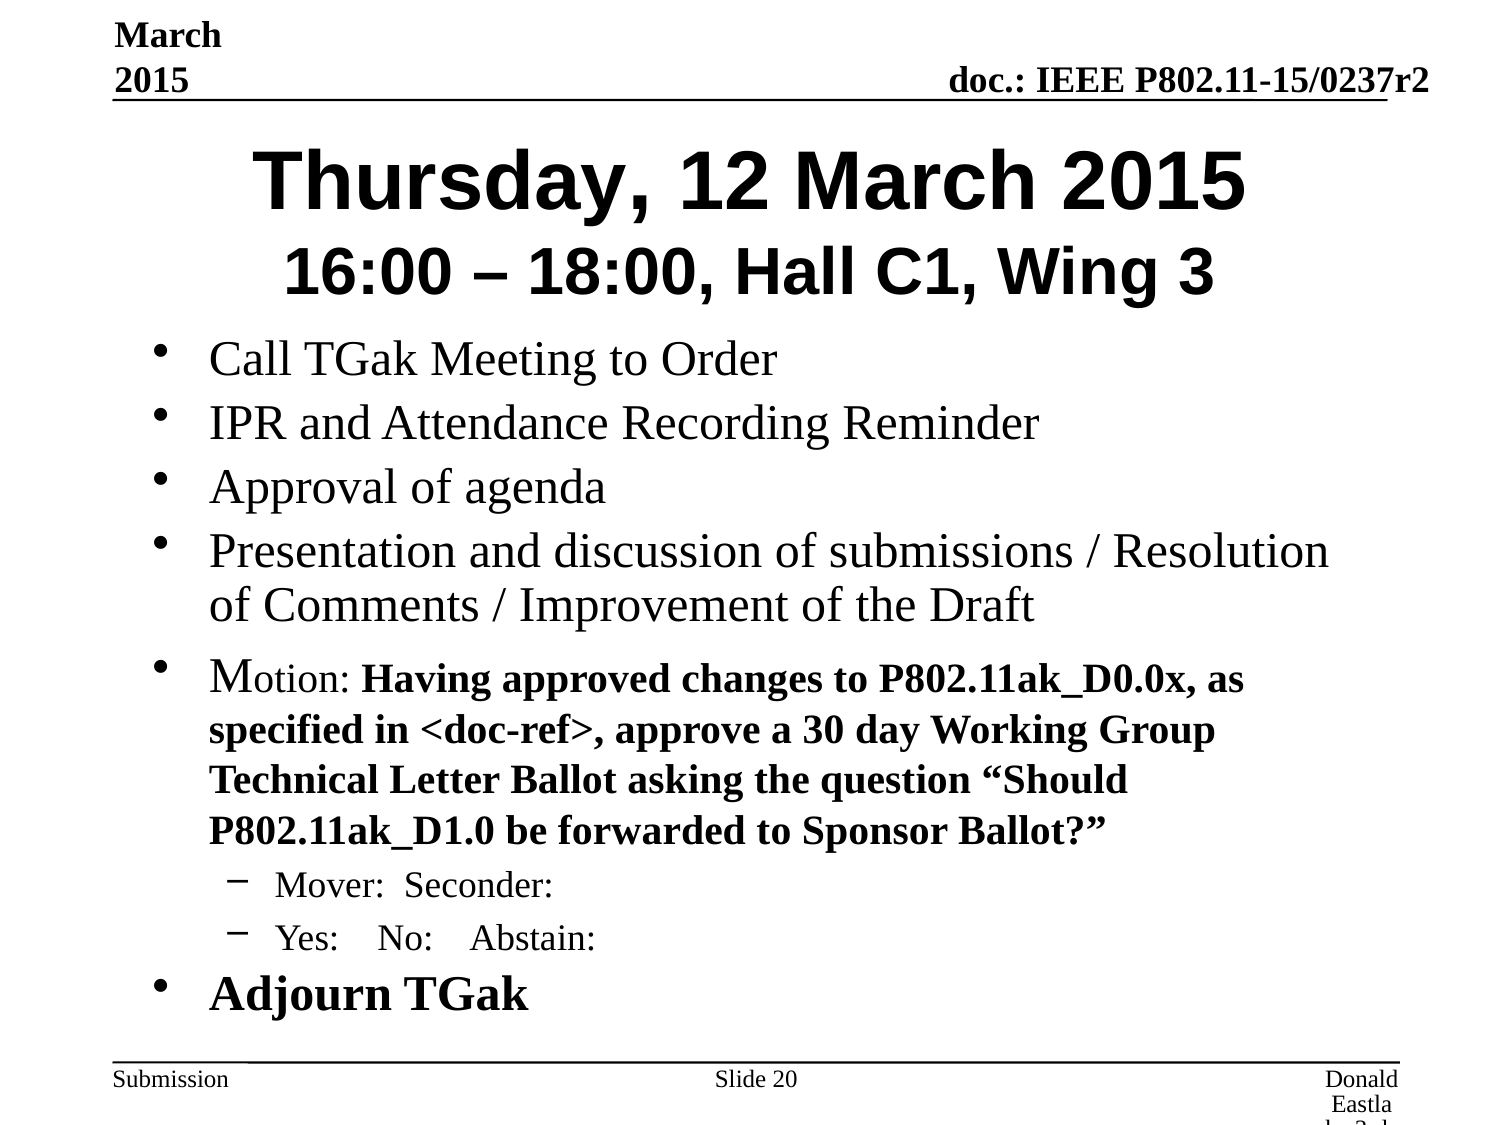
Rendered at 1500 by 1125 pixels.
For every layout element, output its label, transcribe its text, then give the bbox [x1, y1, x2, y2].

footer Donald Eastlake 3rd, Huawei Technologies [1325, 1062, 1402, 1093]
slide_number Slide 20 [712, 1063, 800, 1093]
list Call TGak Meeting to Order IPR and Attendance Recording Reminder Approval of agenda Presentation and discussion of submissions / Resolution of Comments / Improvement of the Draft Motion: Having approved changes to P802.11ak_D0.0x, as specified in <doc-ref>, approve a 30 day Working Group Technical Letter Ballot asking the question “Should P802.11ak_D1.0 be forwarded to Sponsor Ballot?” Mover: Seconder: Yes: No: Abstain: Adjourn TGak [137, 324, 1388, 1063]
title Thursday, 12 March 2015 16:00 – 18:00, Hall C1, Wing 3 [112, 112, 1388, 313]
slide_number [114, 54, 290, 100]
